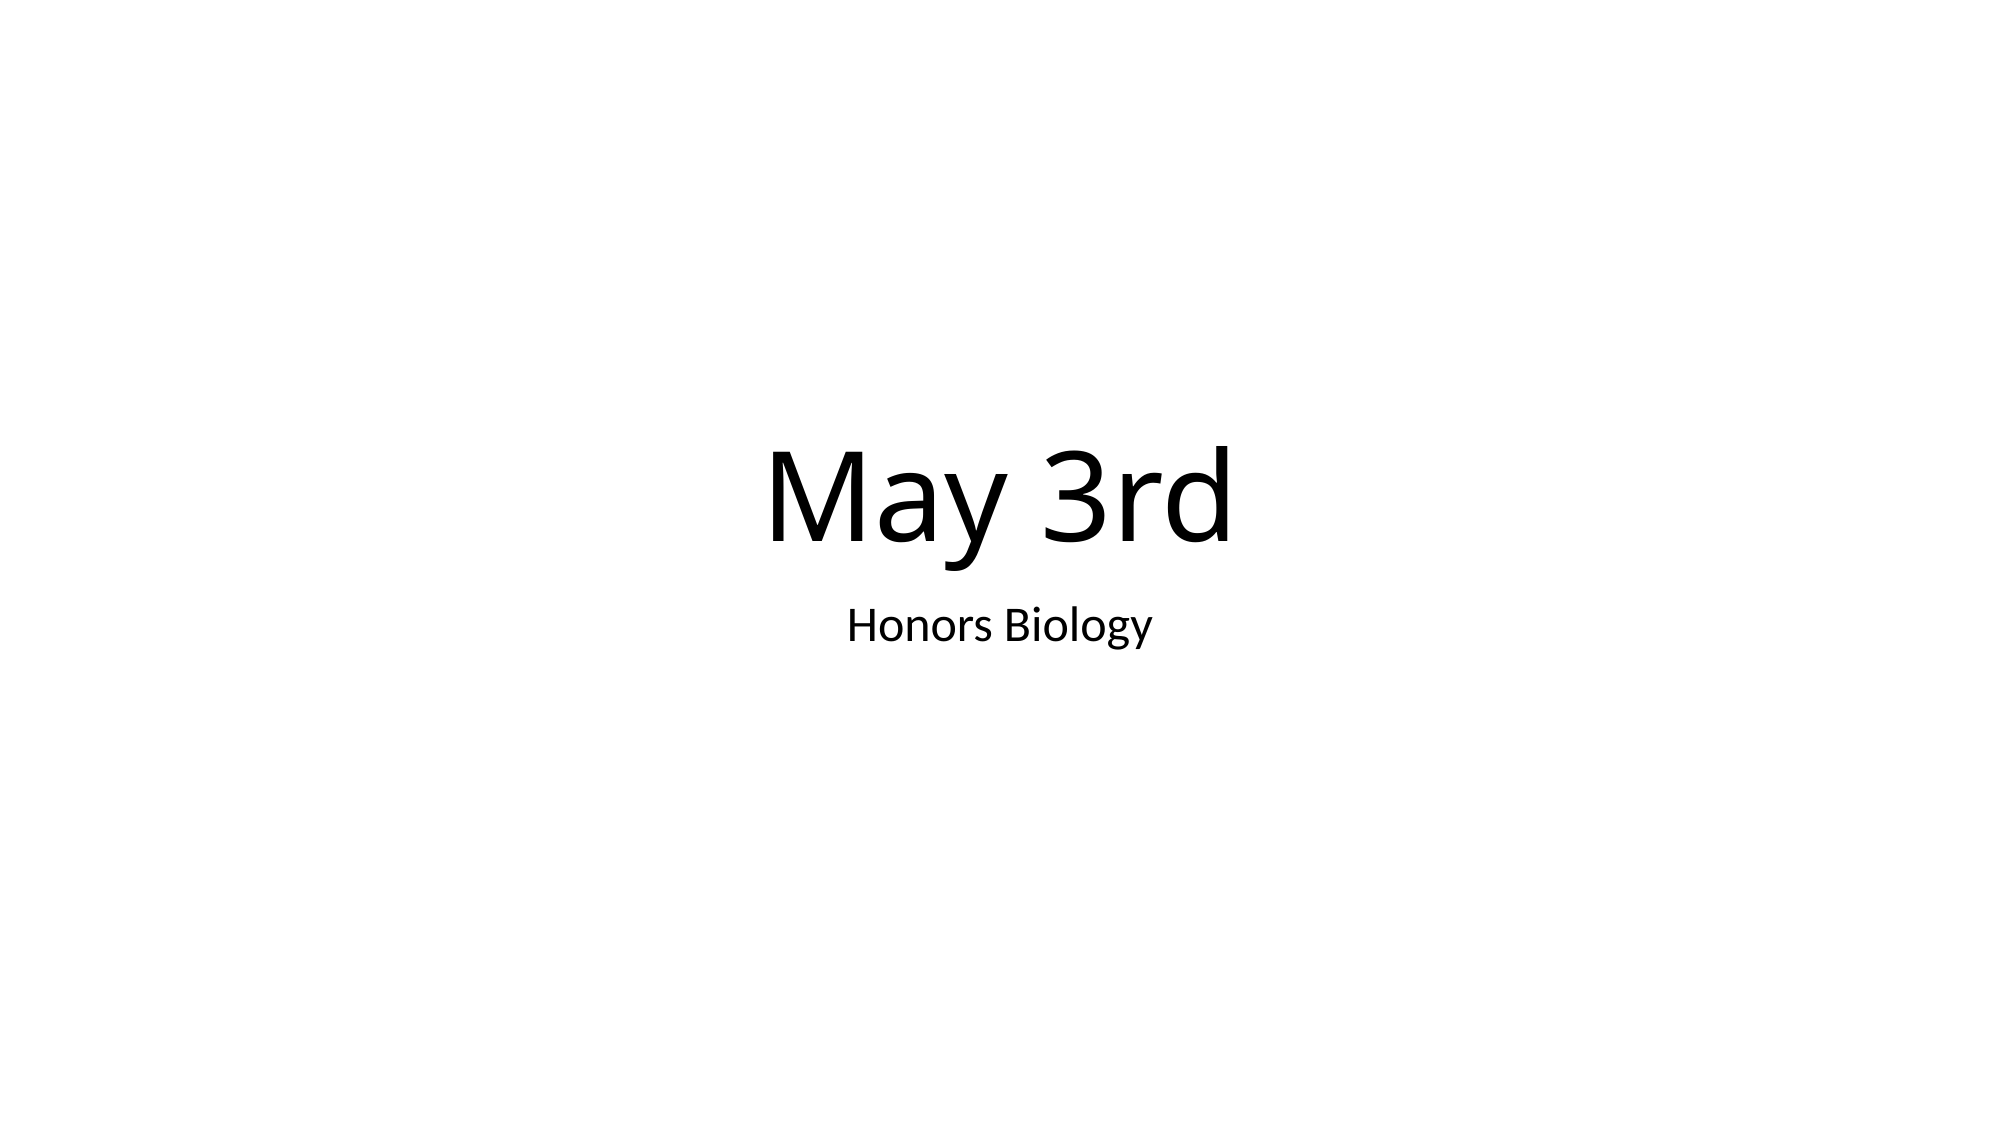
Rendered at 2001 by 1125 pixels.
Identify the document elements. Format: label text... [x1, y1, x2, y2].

title May 3rd [249, 184, 1750, 576]
subtitle Honors Biology [249, 590, 1750, 863]
